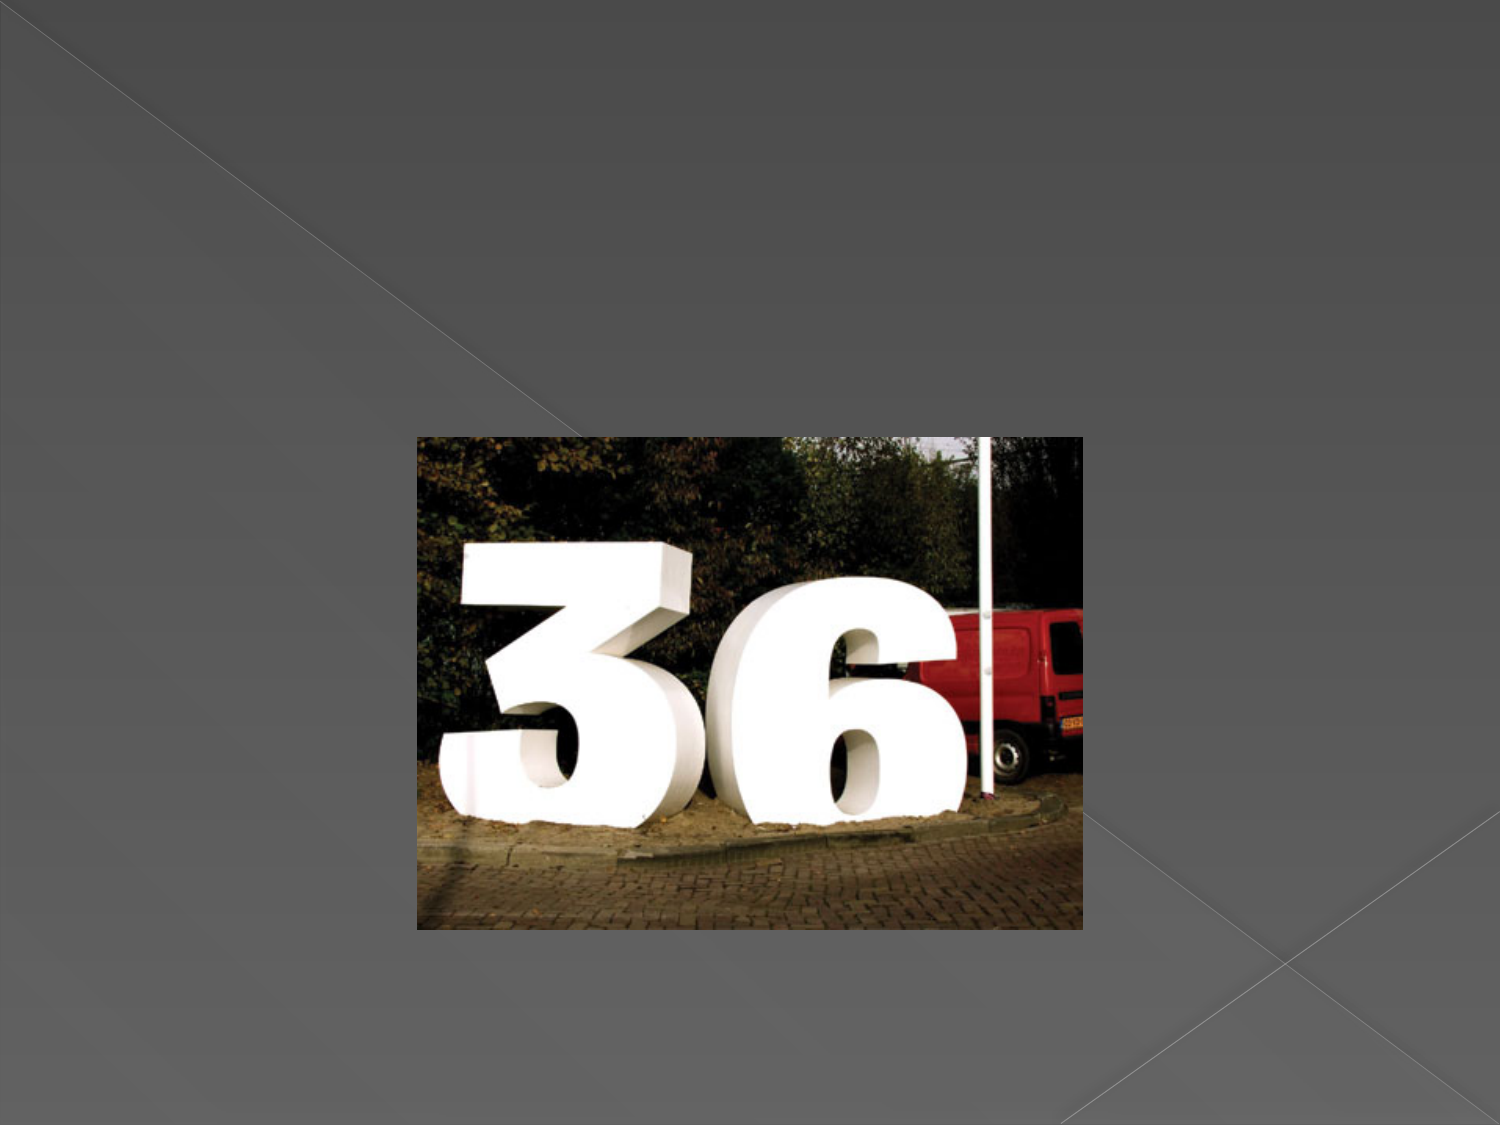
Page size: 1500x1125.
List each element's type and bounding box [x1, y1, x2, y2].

list [417, 437, 1083, 931]
